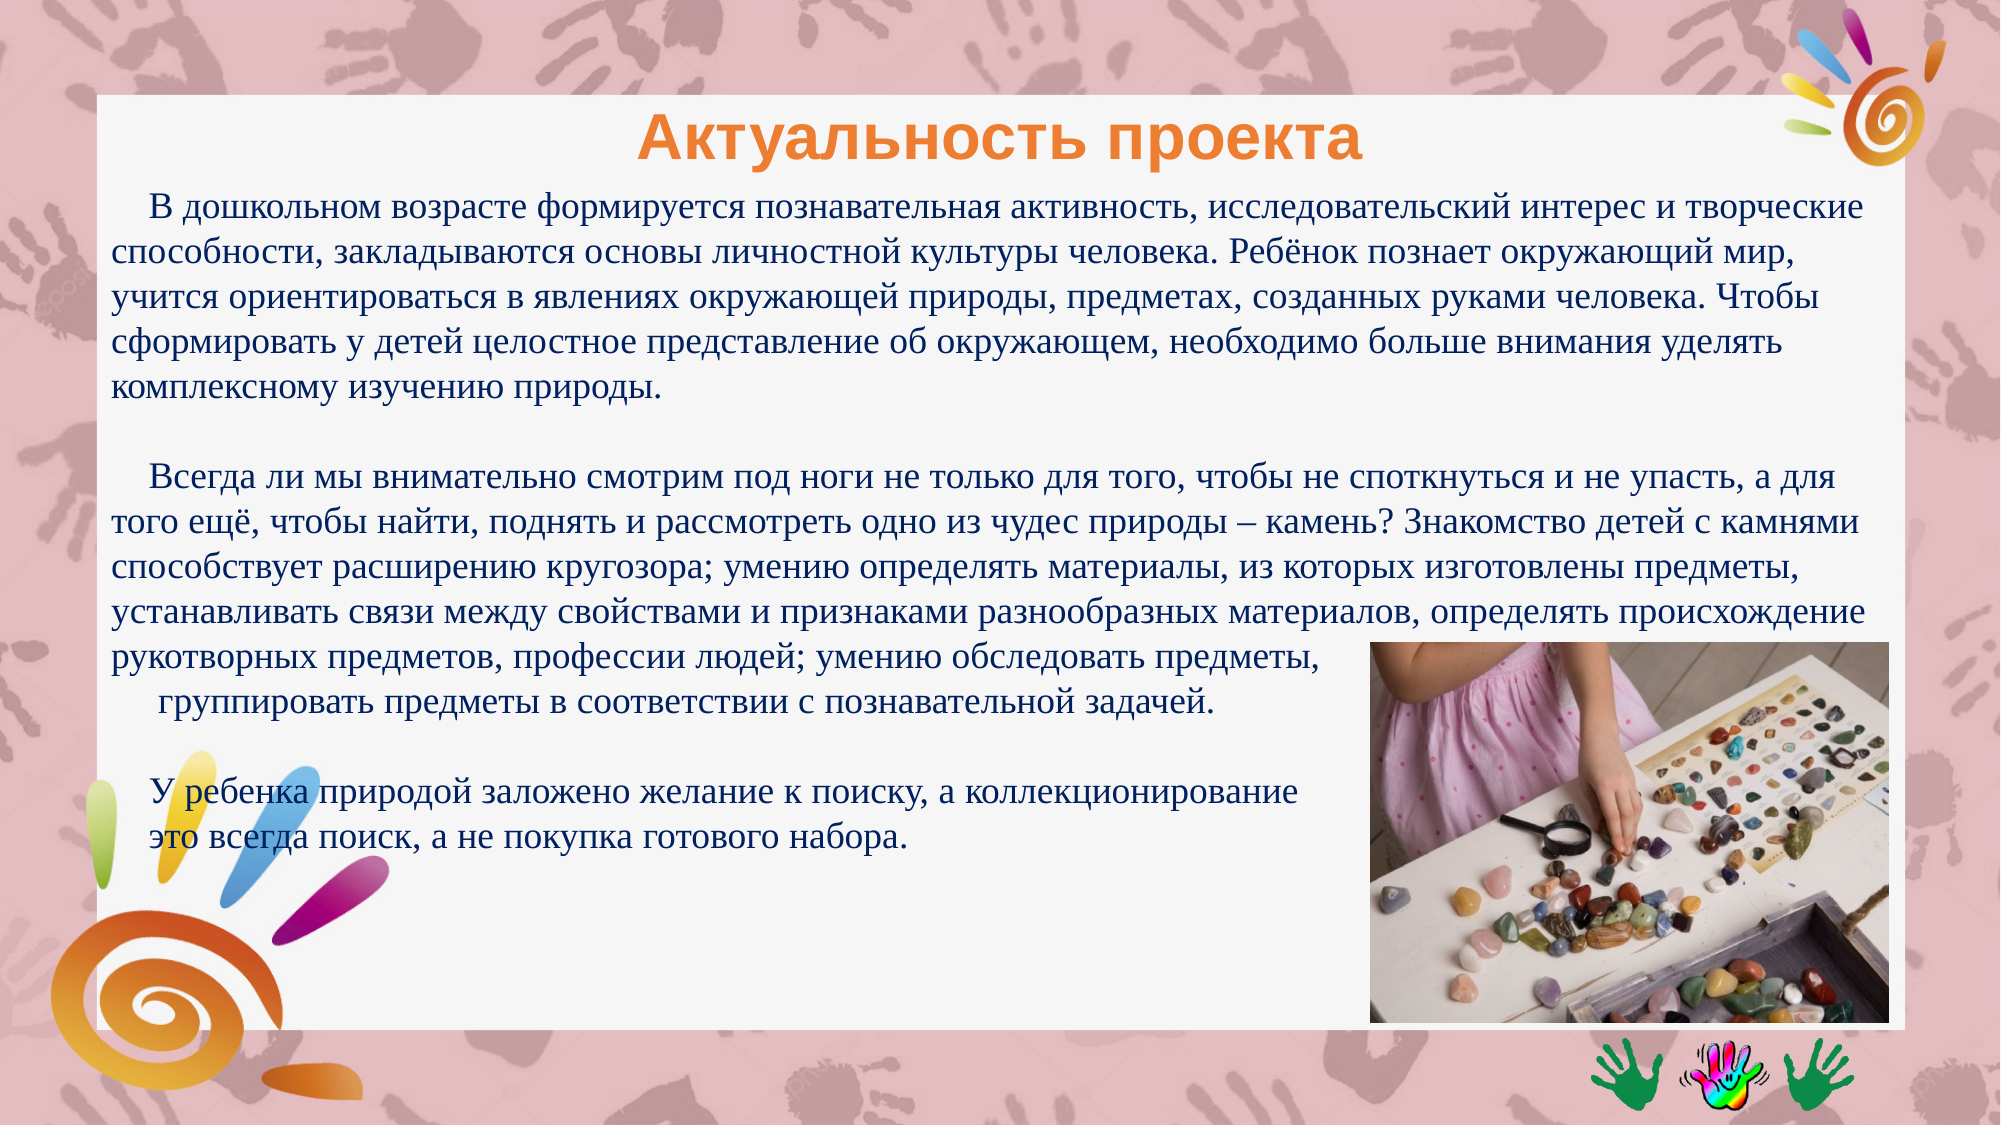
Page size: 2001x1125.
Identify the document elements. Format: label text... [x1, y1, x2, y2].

picture [0, 0, 2001, 1125]
text_box [137, 864, 1369, 1019]
text_box В дошкольном возрасте формируется познавательная активность, исследовательский интерес и творческие способности, закладываются основы личностной культуры человека. Ребёнок познает окружающий мир, учится ориентироваться в явлениях окружающей природы, предметах, созданных руками человека. Чтобы сформировать у детей целостное представление об окружающем, необходимо больше внимания уделять комплексному изучению природы. Всегда ли мы внимательно смотрим под ноги не только для того, чтобы не споткнуться и не упасть, а для того ещё, чтобы найти, поднять и рассмотреть одно из чудес природы – камень? Знакомство детей с камнями способствует расширению кругозора; умению определять материалы, из которых изготовлены предметы, устанавливать связи между свойствами и признаками разнообразных материалов, определять происхождение рукотворных предметов, профессии людей; умению обследовать предметы, группировать предметы в соответствии с познавательной задачей. У ребенка природой заложено желание к поиску, а коллекционирование это всегда поиск, а не покупка готового набора. [96, 174, 1904, 864]
title Актуальность проекта [137, 96, 1863, 174]
